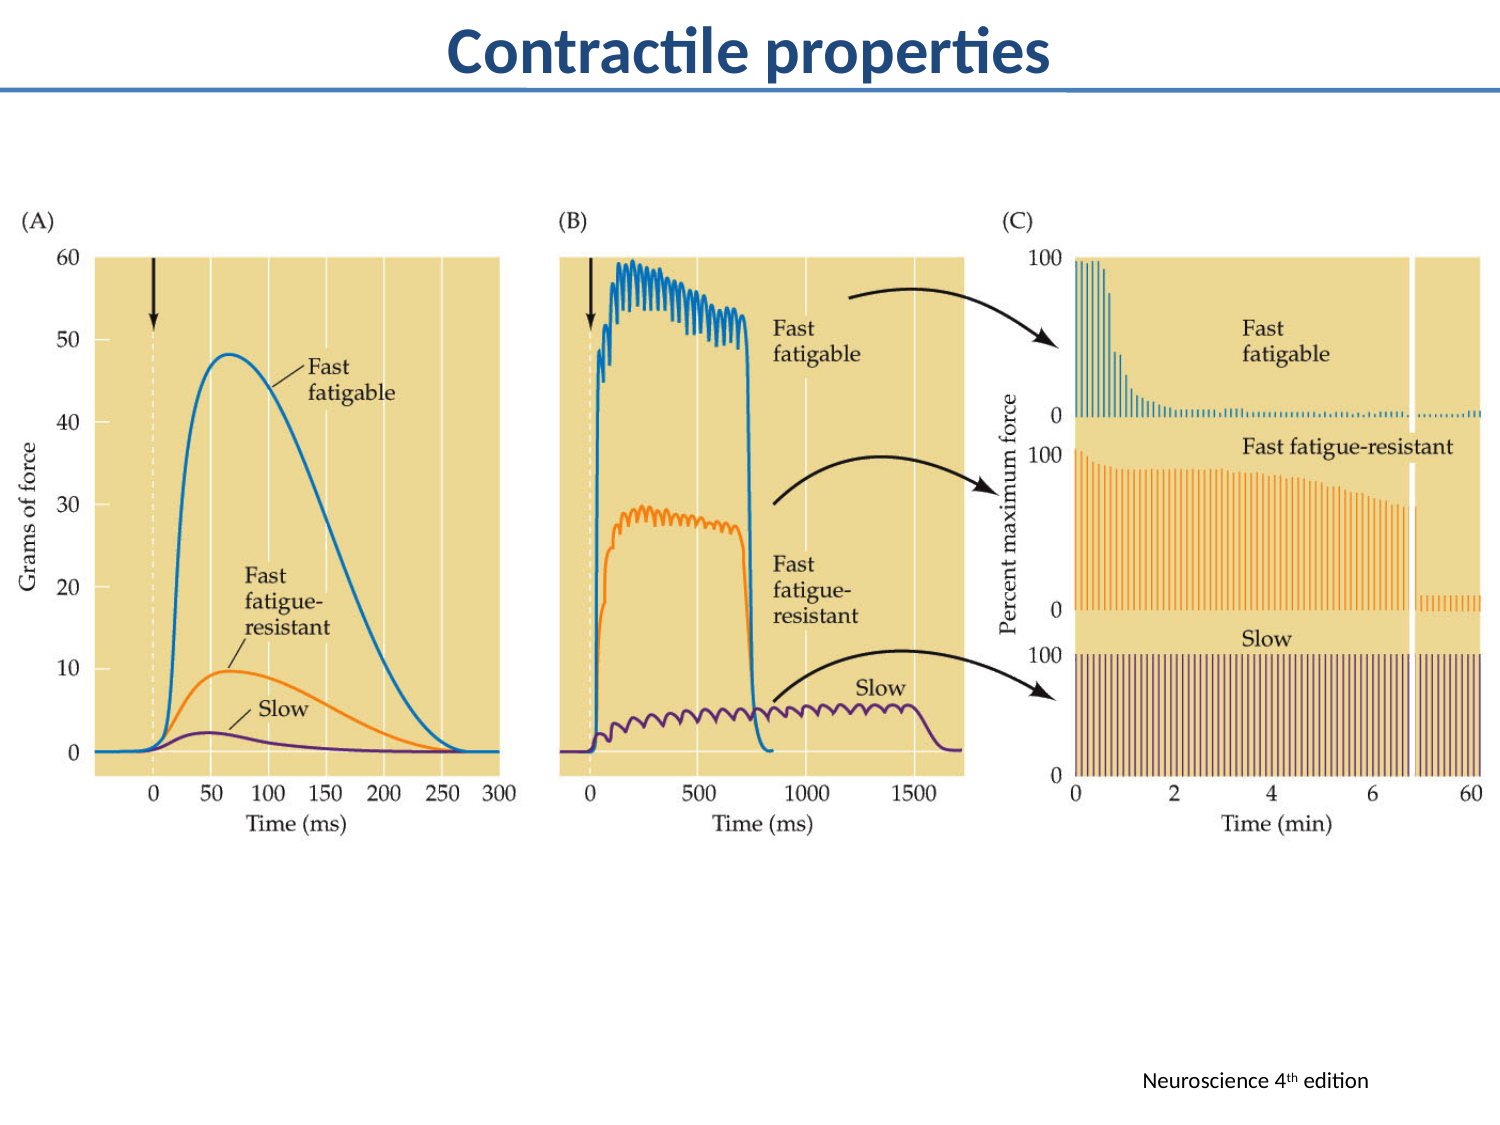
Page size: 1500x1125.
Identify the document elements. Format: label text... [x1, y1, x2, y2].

text_box Contractile properties [0, 0, 1500, 87]
picture [0, 172, 1497, 870]
text_box Neuroscience 4th edition [1128, 1058, 1465, 1101]
